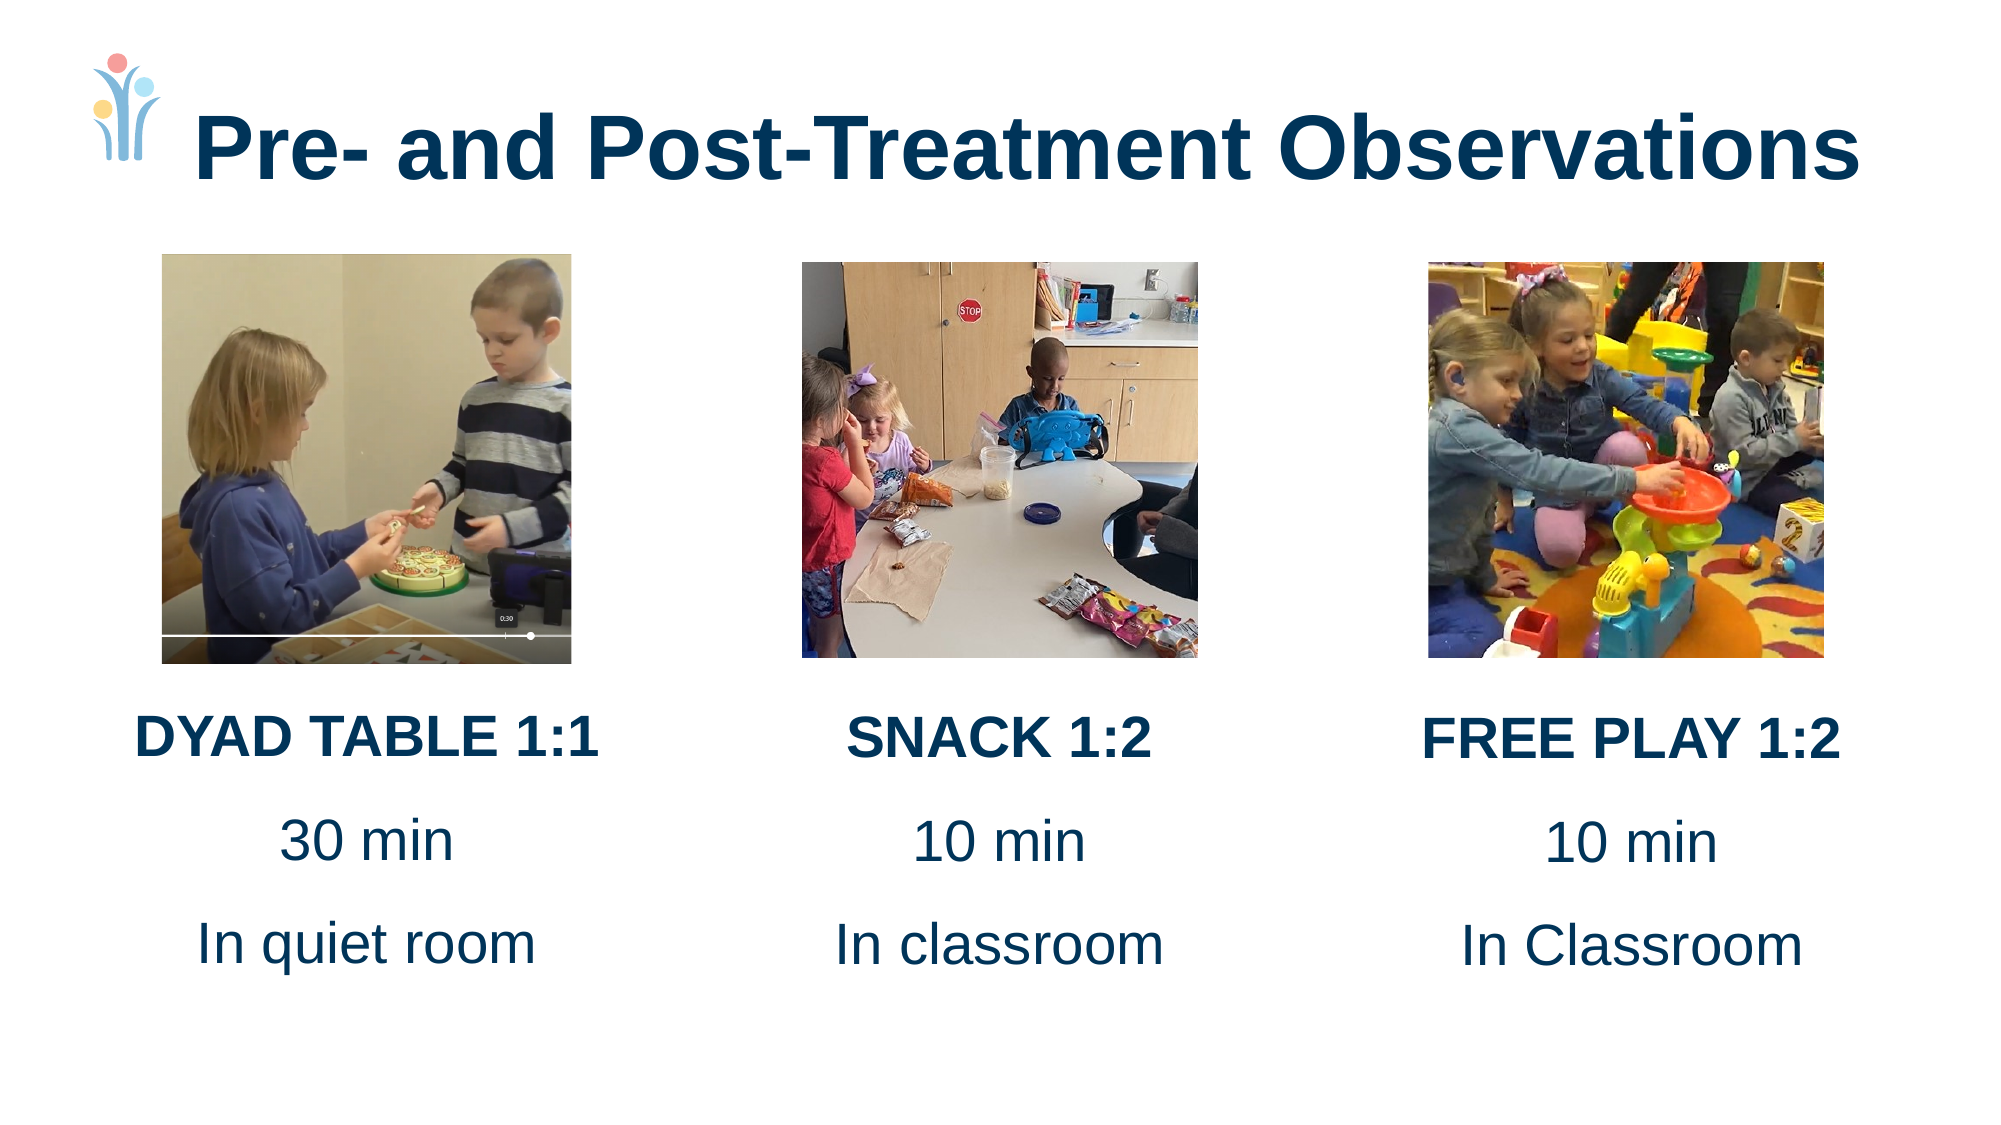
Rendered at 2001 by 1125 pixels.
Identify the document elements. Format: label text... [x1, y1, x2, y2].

picture [1427, 261, 1825, 659]
picture [161, 253, 572, 665]
picture [801, 261, 1199, 659]
text_box SNACK 1:2 10 min In classroom [707, 692, 1293, 1008]
text_box DYAD TABLE 1:1 30 min In quiet room [74, 691, 660, 1007]
text_box Pre- and Post-Treatment Observations [178, 82, 2000, 218]
text_box FREE PLAY 1:2 10 min In Classroom [1339, 693, 1925, 1009]
